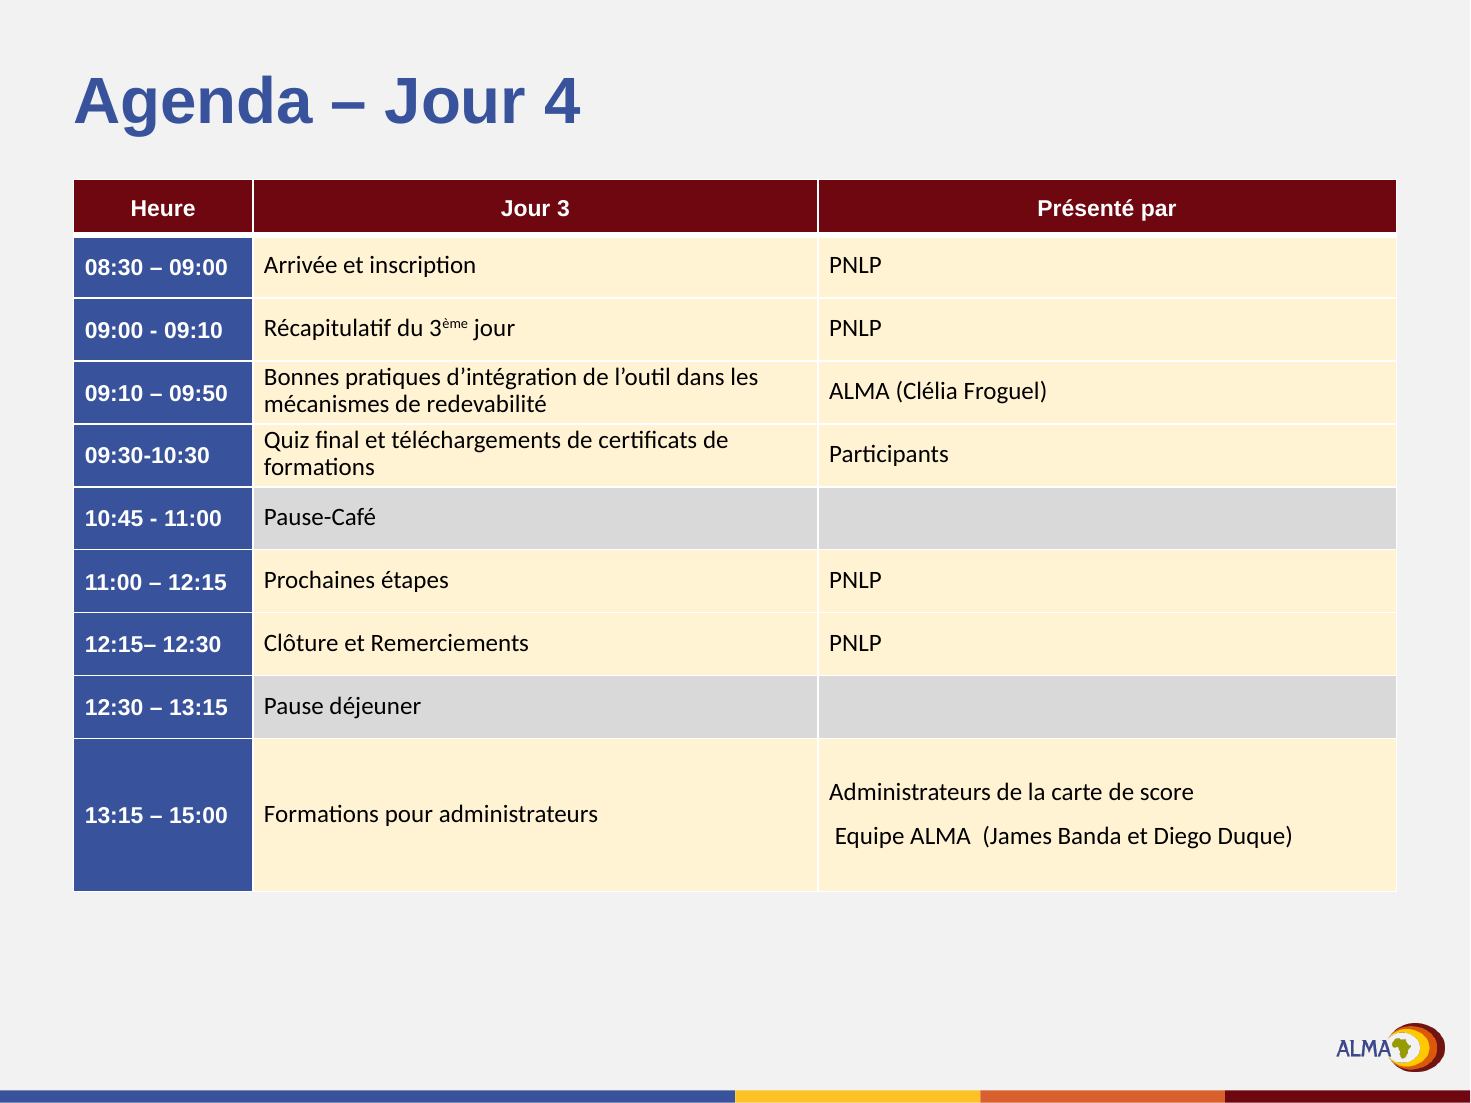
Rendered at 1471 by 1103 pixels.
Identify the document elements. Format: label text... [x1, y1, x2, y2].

table_cell PNLP [819, 299, 1396, 360]
table_cell Prochaines étapes [254, 550, 817, 612]
table_cell 09:30-10:30 [74, 425, 252, 486]
table_cell Participants [819, 425, 1396, 486]
table_cell 10:45 - 11:00 [74, 488, 252, 549]
table_header Jour 3 [254, 180, 817, 232]
title Agenda – Jour 4 [73, 67, 1397, 139]
table_cell 09:00 - 09:10 [74, 299, 252, 360]
table_cell PNLP [819, 550, 1396, 612]
picture [1335, 1023, 1445, 1072]
table_cell 13:15 – 15:00 [74, 739, 252, 891]
table_cell [819, 676, 1396, 738]
table_cell PNLP [819, 613, 1396, 675]
table_cell 12:15– 12:30 [74, 613, 252, 675]
table_cell Récapitulatif du 3ème jour [254, 299, 817, 360]
table_cell Arrivée et inscription [254, 238, 817, 297]
table_cell Bonnes pratiques d’intégration de l’outil dans les mécanismes de redevabilité [254, 362, 817, 423]
table_cell 09:10 – 09:50 [74, 362, 252, 423]
table_cell Formations pour administrateurs [254, 739, 817, 891]
table_cell Administrateurs de la carte de score Equipe ALMA (James Banda et Diego Duque) [819, 739, 1396, 891]
table_cell Pause-Café [254, 488, 817, 549]
table_cell 08:30 – 09:00 [74, 238, 252, 297]
table_cell [819, 488, 1396, 549]
table_cell ALMA (Clélia Froguel) [819, 362, 1396, 423]
table_cell 11:00 – 12:15 [74, 550, 252, 612]
table_cell Clôture et Remerciements [254, 613, 817, 675]
table_header Présenté par [819, 180, 1396, 232]
table_cell PNLP [819, 238, 1396, 297]
table_cell Quiz final et téléchargements de certificats de formations [254, 425, 817, 486]
table_cell 12:30 – 13:15 [74, 676, 252, 738]
table_cell Pause déjeuner [254, 676, 817, 738]
table_header Heure [74, 180, 252, 232]
